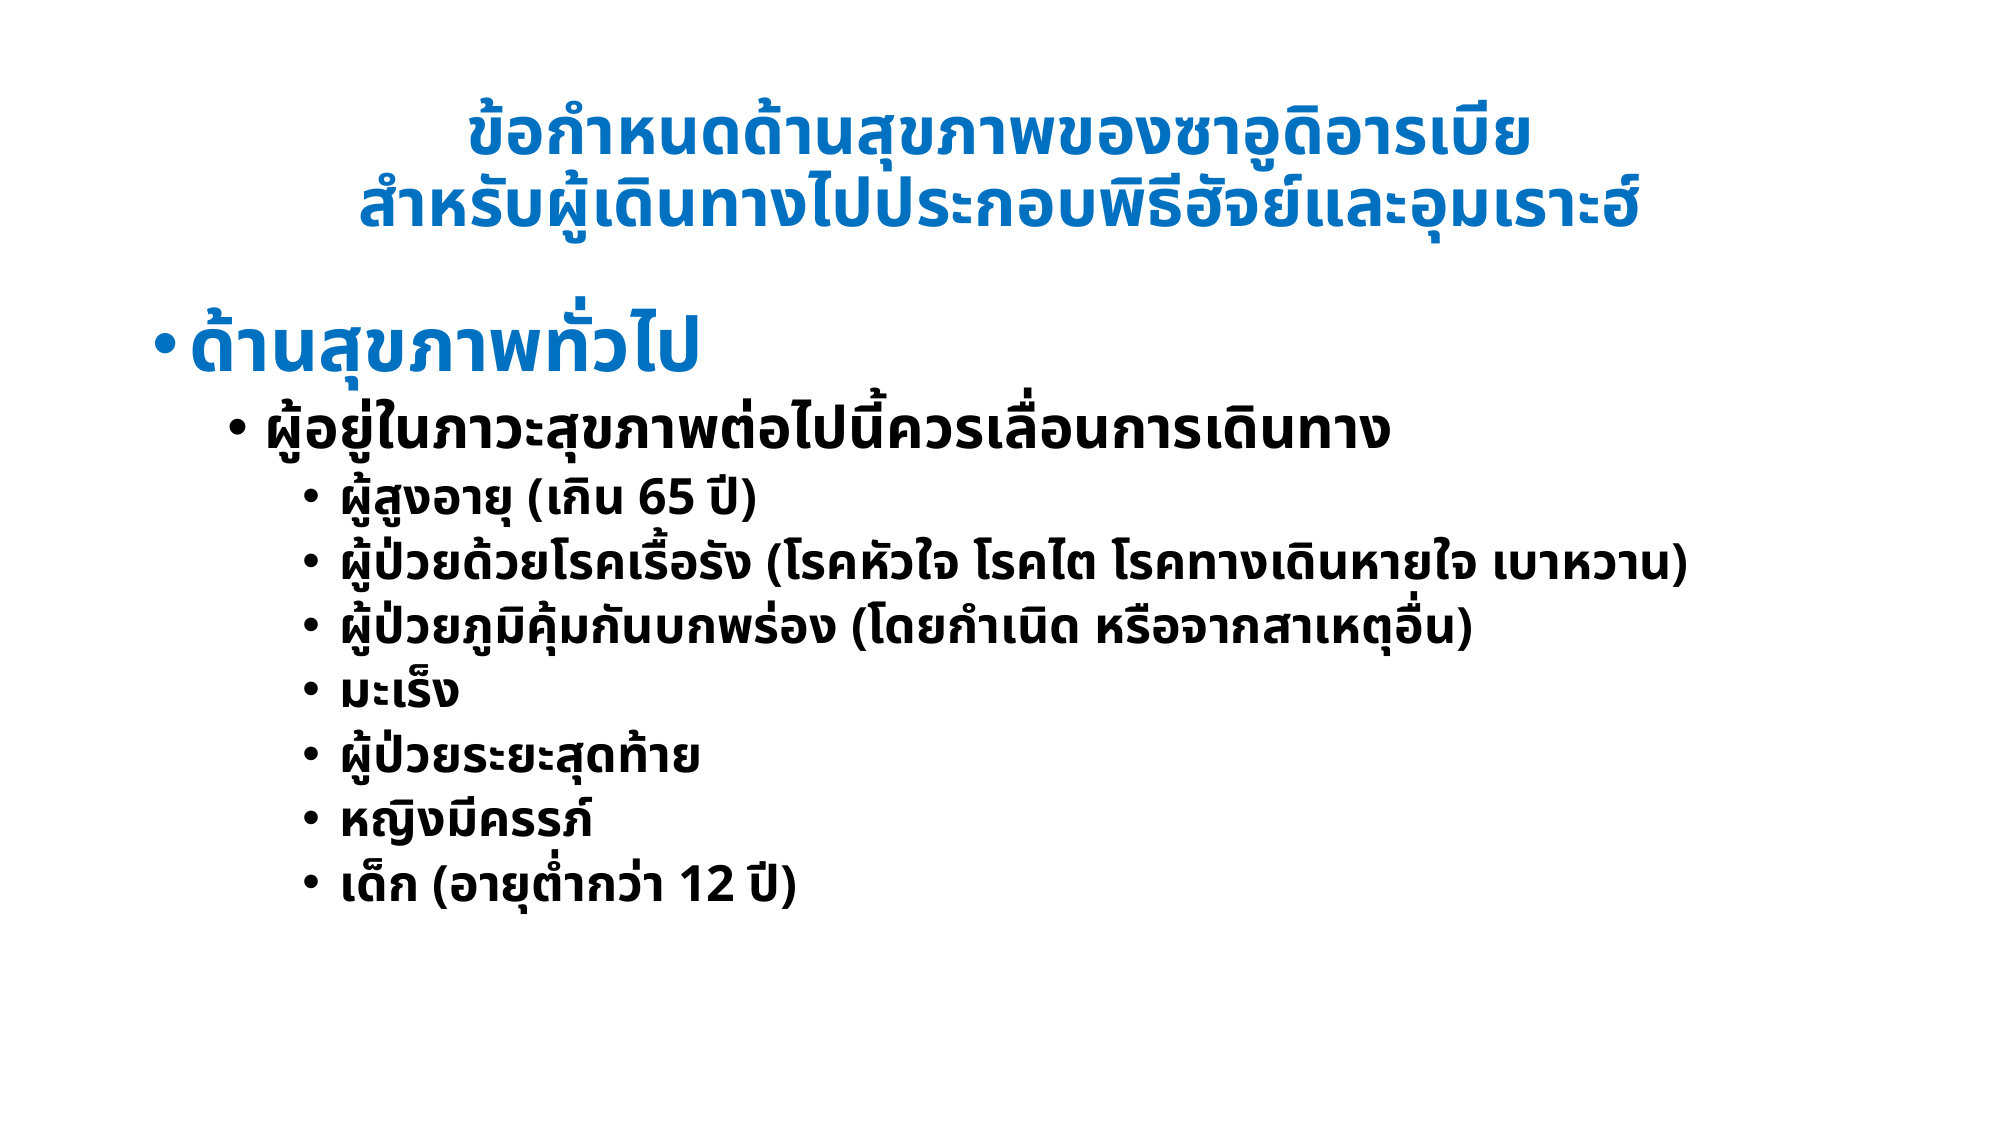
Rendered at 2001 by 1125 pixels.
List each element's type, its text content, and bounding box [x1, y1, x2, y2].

list ด้านสุขภาพทั่วไป ผู้อยู่ในภาวะสุขภาพต่อไปนี้ควรเลื่อนการเดินทาง ผู้สูงอายุ (เกิน 65 ปี) ผู้ป่วยด้วยโรคเรื้อรัง (โรคหัวใจ โรคไต โรคทางเดินหายใจ เบาหวาน) ผู้ป่วยภูมิคุ้มกันบกพร่อง (โดยกำเนิด หรือจากสาเหตุอื่น) มะเร็ง ผู้ป่วยระยะสุดท้าย หญิงมีครรภ์ เด็ก (อายุต่ำกว่า 12 ปี) [137, 299, 1863, 1014]
title ข้อกำหนดด้านสุขภาพของซาอูดิอารเบีย สำหรับผู้เดินทางไปประกอบพิธีฮัจย์และอุมเราะฮ์ [137, 59, 1863, 278]
